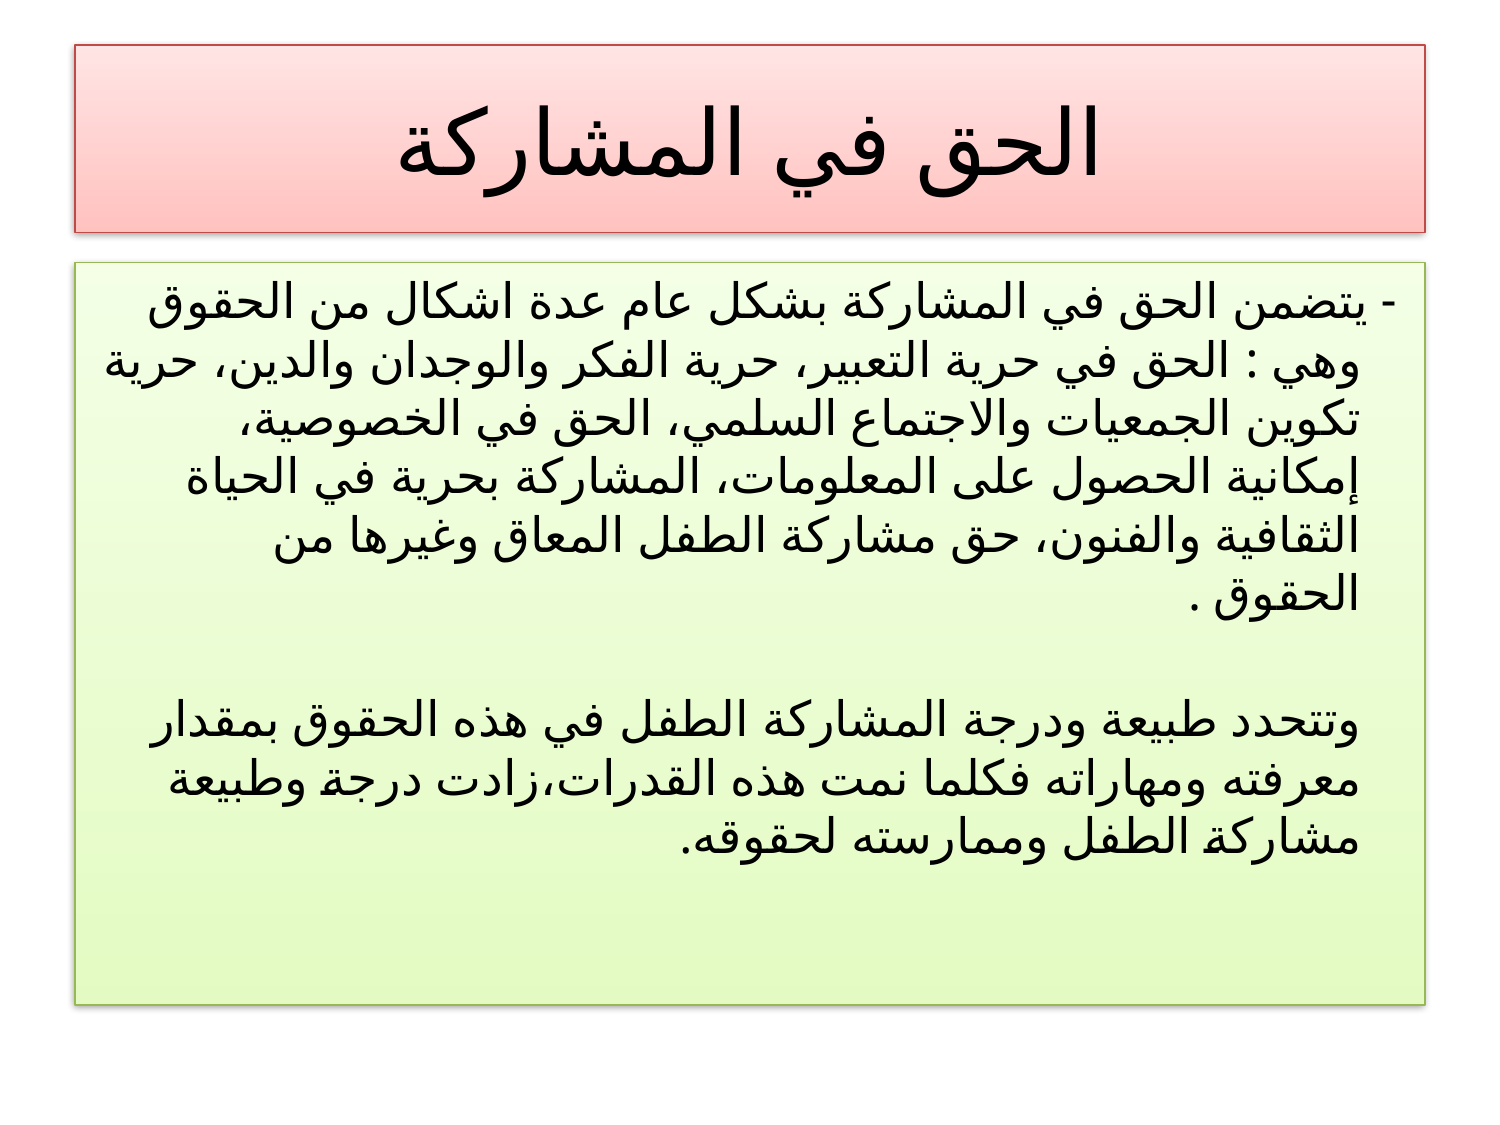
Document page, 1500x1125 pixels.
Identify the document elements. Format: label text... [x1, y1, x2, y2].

title الحق في المشاركة [74, 44, 1426, 233]
list - يتضمن الحق في المشاركة بشكل عام عدة اشكال من الحقوق وهي : الحق في حرية التعبير، حرية الفكر والوجدان والدين، حرية تكوين الجمعيات والاجتماع السلمي، الحق في الخصوصية، إمكانية الحصول على المعلومات، المشاركة بحرية في الحياة الثقافية والفنون، حق مشاركة الطفل المعاق وغيرها من الحقوق . وتتحدد طبيعة ودرجة المشاركة الطفل في هذه الحقوق بمقدار معرفته ومهاراته فكلما نمت هذه القدرات،زادت درجة وطبيعة مشاركة الطفل وممارسته لحقوقه. [74, 262, 1426, 1006]
